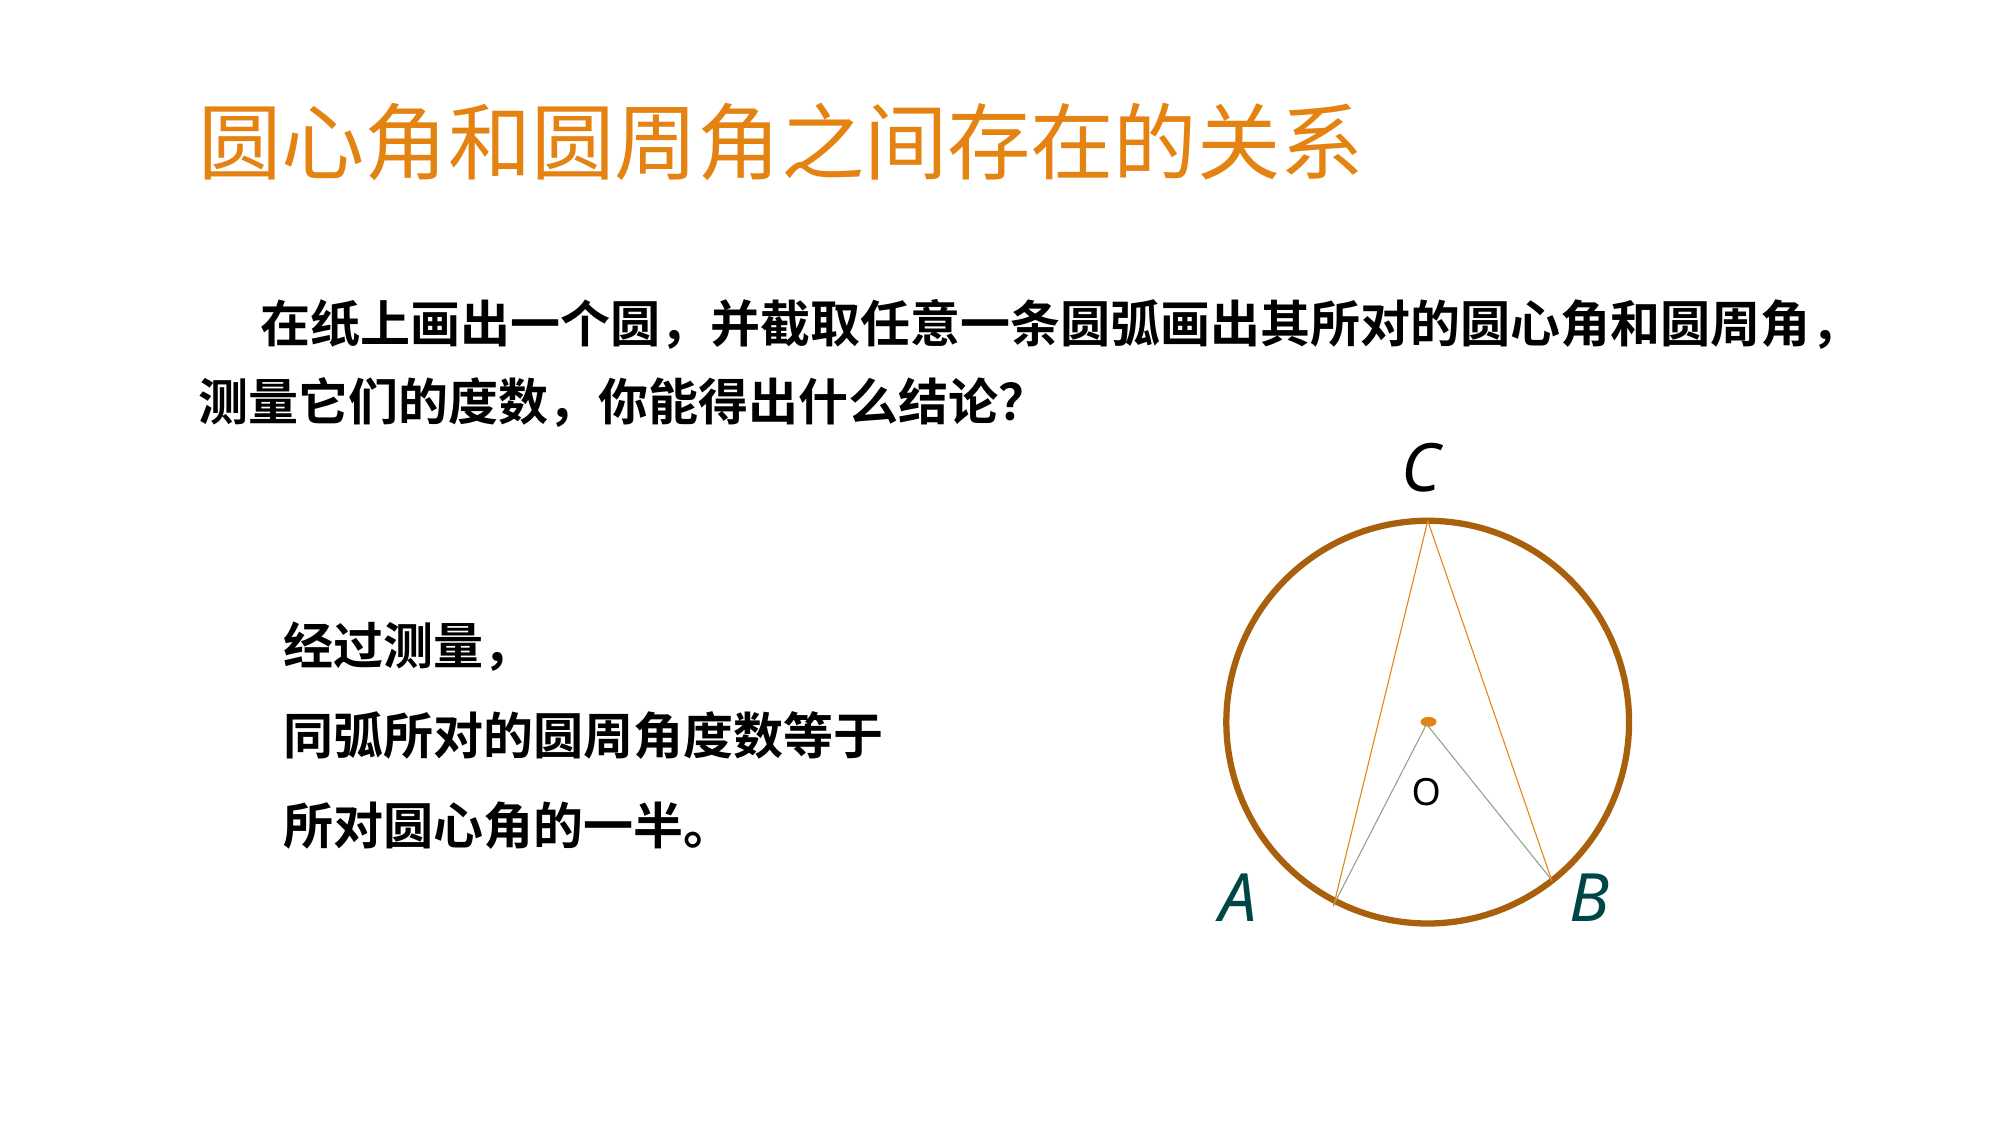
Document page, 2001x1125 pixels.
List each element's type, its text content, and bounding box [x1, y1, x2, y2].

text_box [1333, 520, 1428, 907]
text_box B [1554, 847, 1625, 942]
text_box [1427, 520, 1553, 882]
text_box 在纸上画出一个圆，并截取任意一条圆弧画出其所对的圆心角和圆周角，测量它们的度数，你能得出什么结论？ [183, 248, 1859, 439]
text_box 经过测量， 同弧所对的圆周角度数等于 所对圆心角的一半。 [268, 577, 1129, 862]
text_box [1553, 563, 1631, 882]
text_box 圆心角和圆周角之间存在的关系 [183, 82, 1630, 198]
text_box A [1204, 847, 1273, 942]
text_box [1345, 882, 1552, 925]
text_box [1225, 543, 1333, 901]
text_box C [1386, 417, 1456, 513]
